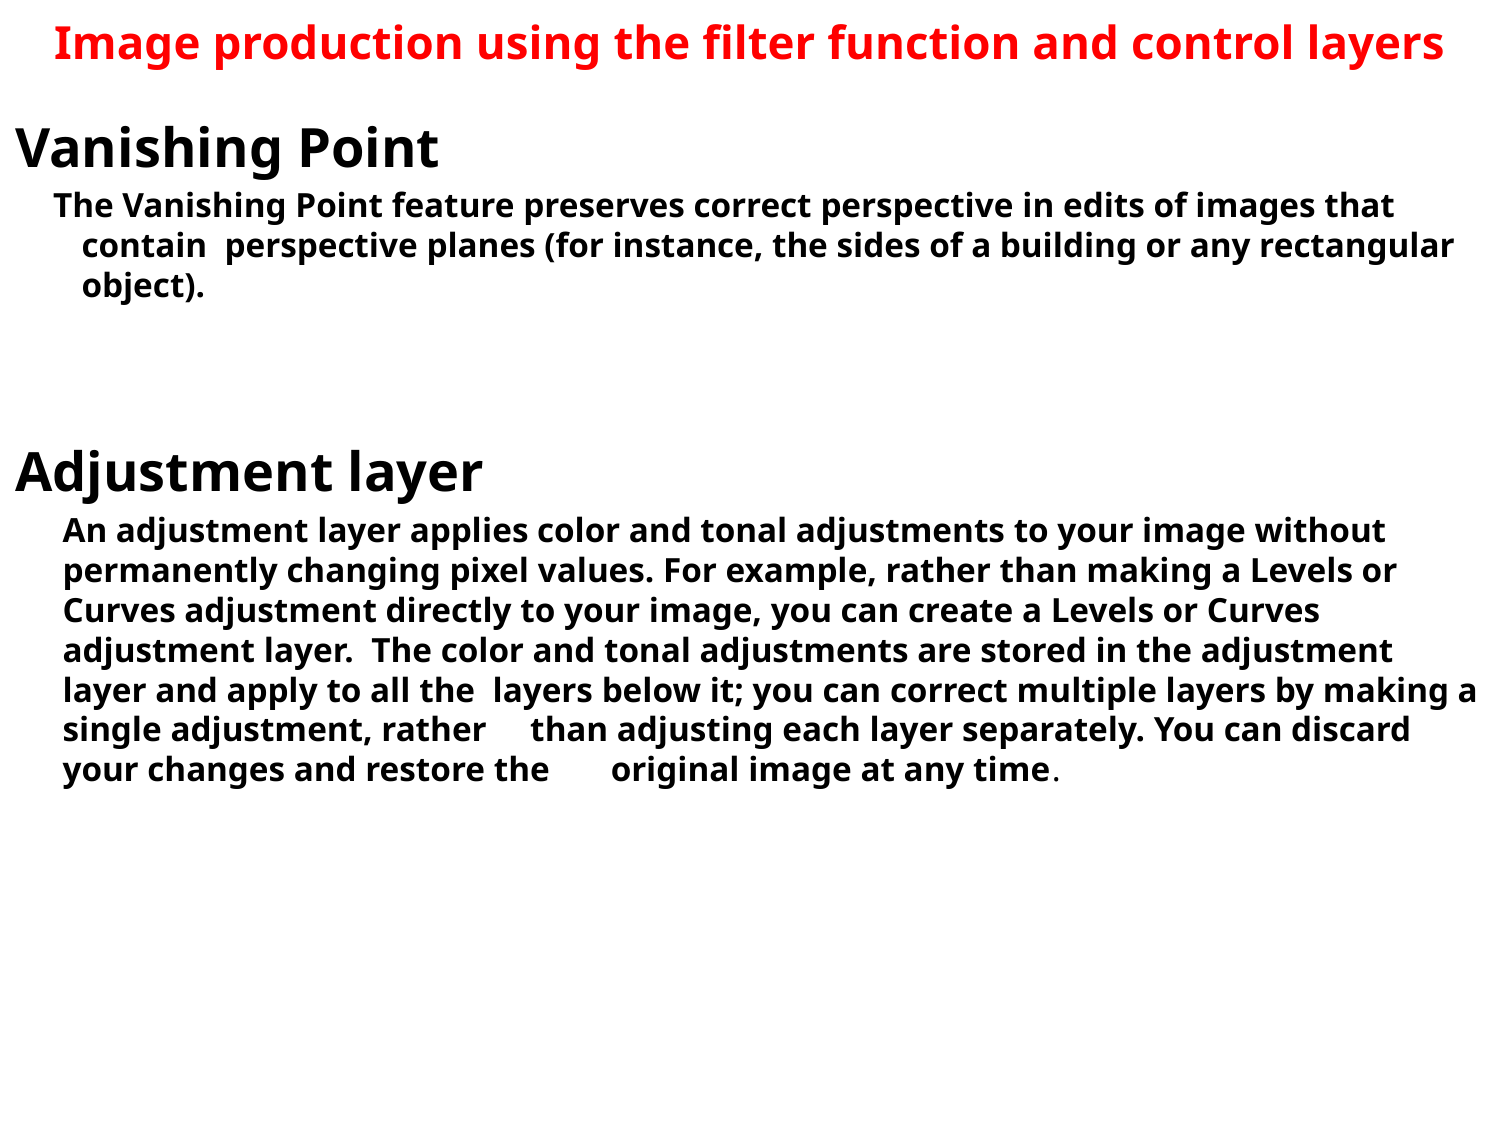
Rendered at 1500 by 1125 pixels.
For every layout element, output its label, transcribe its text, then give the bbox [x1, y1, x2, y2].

list Vanishing Point The Vanishing Point feature preserves correct perspective in edits of images that contain perspective planes (for instance, the sides of a building or any rectangular object). Adjustment layer An adjustment layer applies color and tonal adjustments to your image without permanently changing pixel values. For example, rather than making a Levels or Curves adjustment directly to your image, you can create a Levels or Curves adjustment layer. The color and tonal adjustments are stored in the adjustment layer and apply to all the layers below it; you can correct multiple layers by making a single adjustment, rather than adjusting each layer separately. You can discard your changes and restore the original image at any time. [0, 105, 1500, 801]
text_box Image production using the filter function and control layers [0, 0, 1500, 82]
